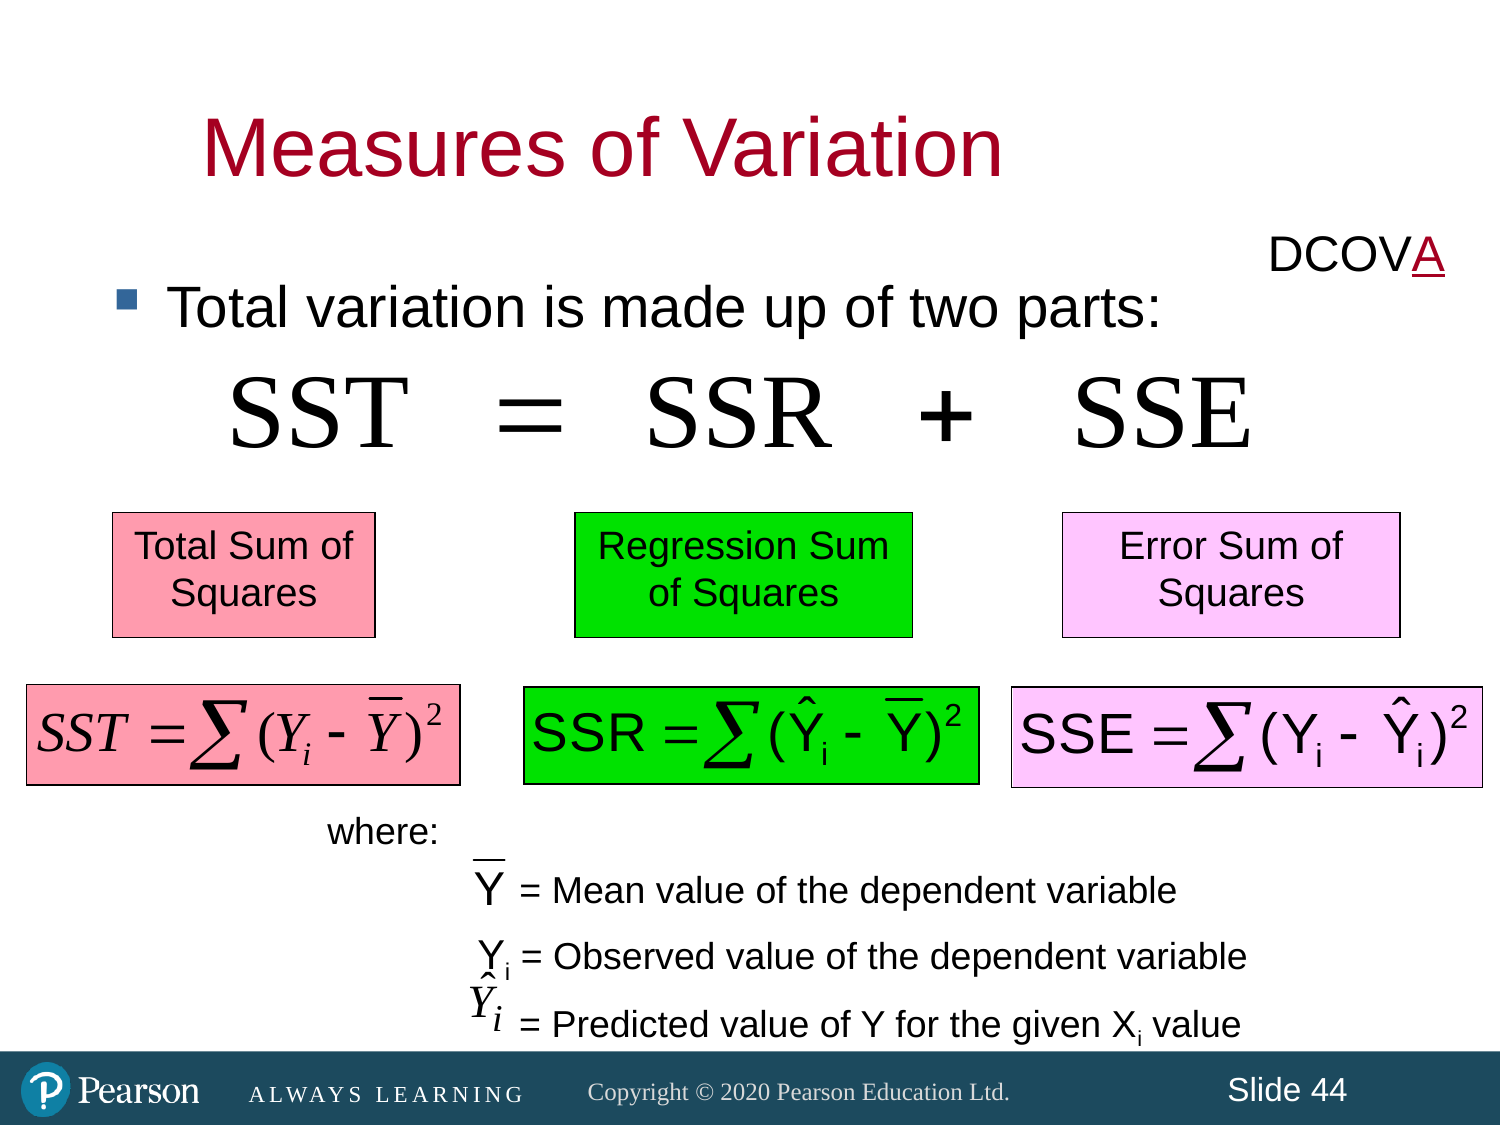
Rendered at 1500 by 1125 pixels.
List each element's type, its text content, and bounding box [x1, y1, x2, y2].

picture [21, 1062, 199, 1117]
title Measures of Variation [187, 75, 1375, 200]
list Total variation is made up of two parts: [99, 262, 1250, 373]
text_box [1012, 687, 1482, 787]
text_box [215, 349, 1274, 474]
text_box Total Sum of Squares [112, 512, 375, 638]
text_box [27, 684, 460, 785]
text_box DCOVA [1237, 214, 1475, 289]
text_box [524, 687, 979, 784]
text_box where: = Mean value of the dependent variable Yi = Observed value of the dependent variable = Predicted value of Y for the given Xi value [312, 799, 1350, 1059]
text_box Regression Sum of Squares [575, 512, 913, 638]
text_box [462, 962, 514, 1043]
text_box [465, 849, 514, 914]
text_box Error Sum of Squares [1062, 512, 1400, 638]
